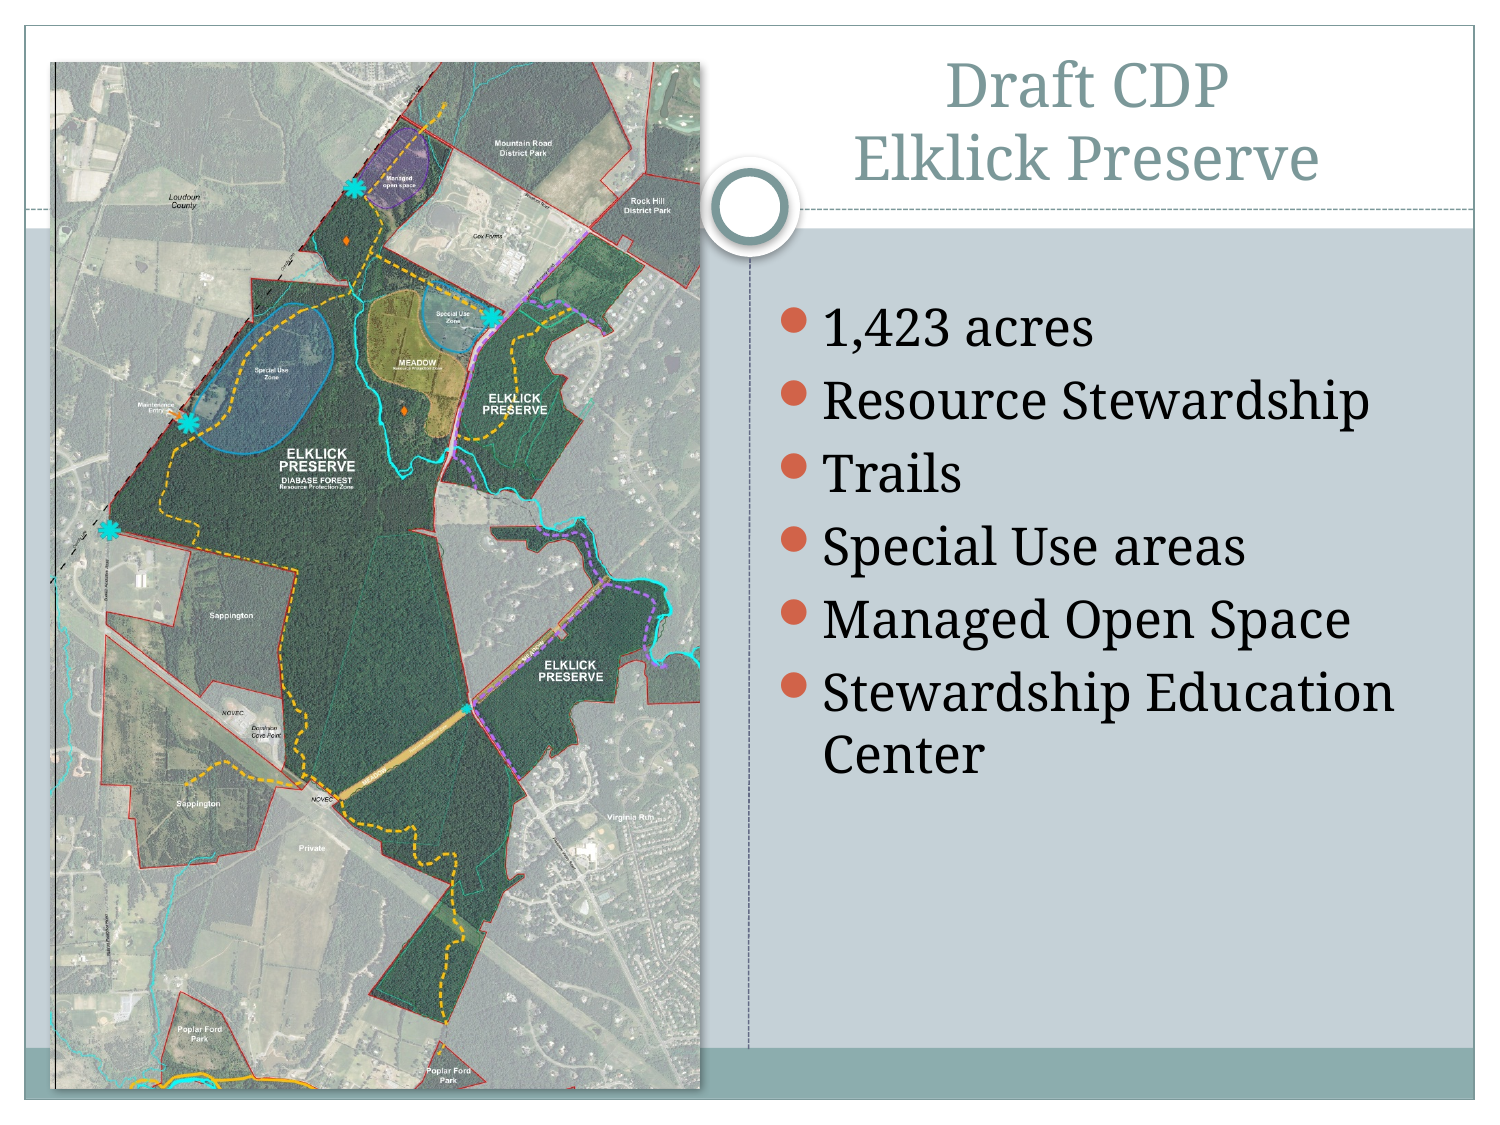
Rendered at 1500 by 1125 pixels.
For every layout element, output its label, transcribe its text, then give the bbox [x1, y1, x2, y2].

title Draft CDP Elklick Preserve [750, 37, 1425, 200]
list 1,423 acres Resource Stewardship Trails Special Use areas Managed Open Space Stewardship Education Center [762, 287, 1425, 1011]
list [49, 62, 701, 1089]
